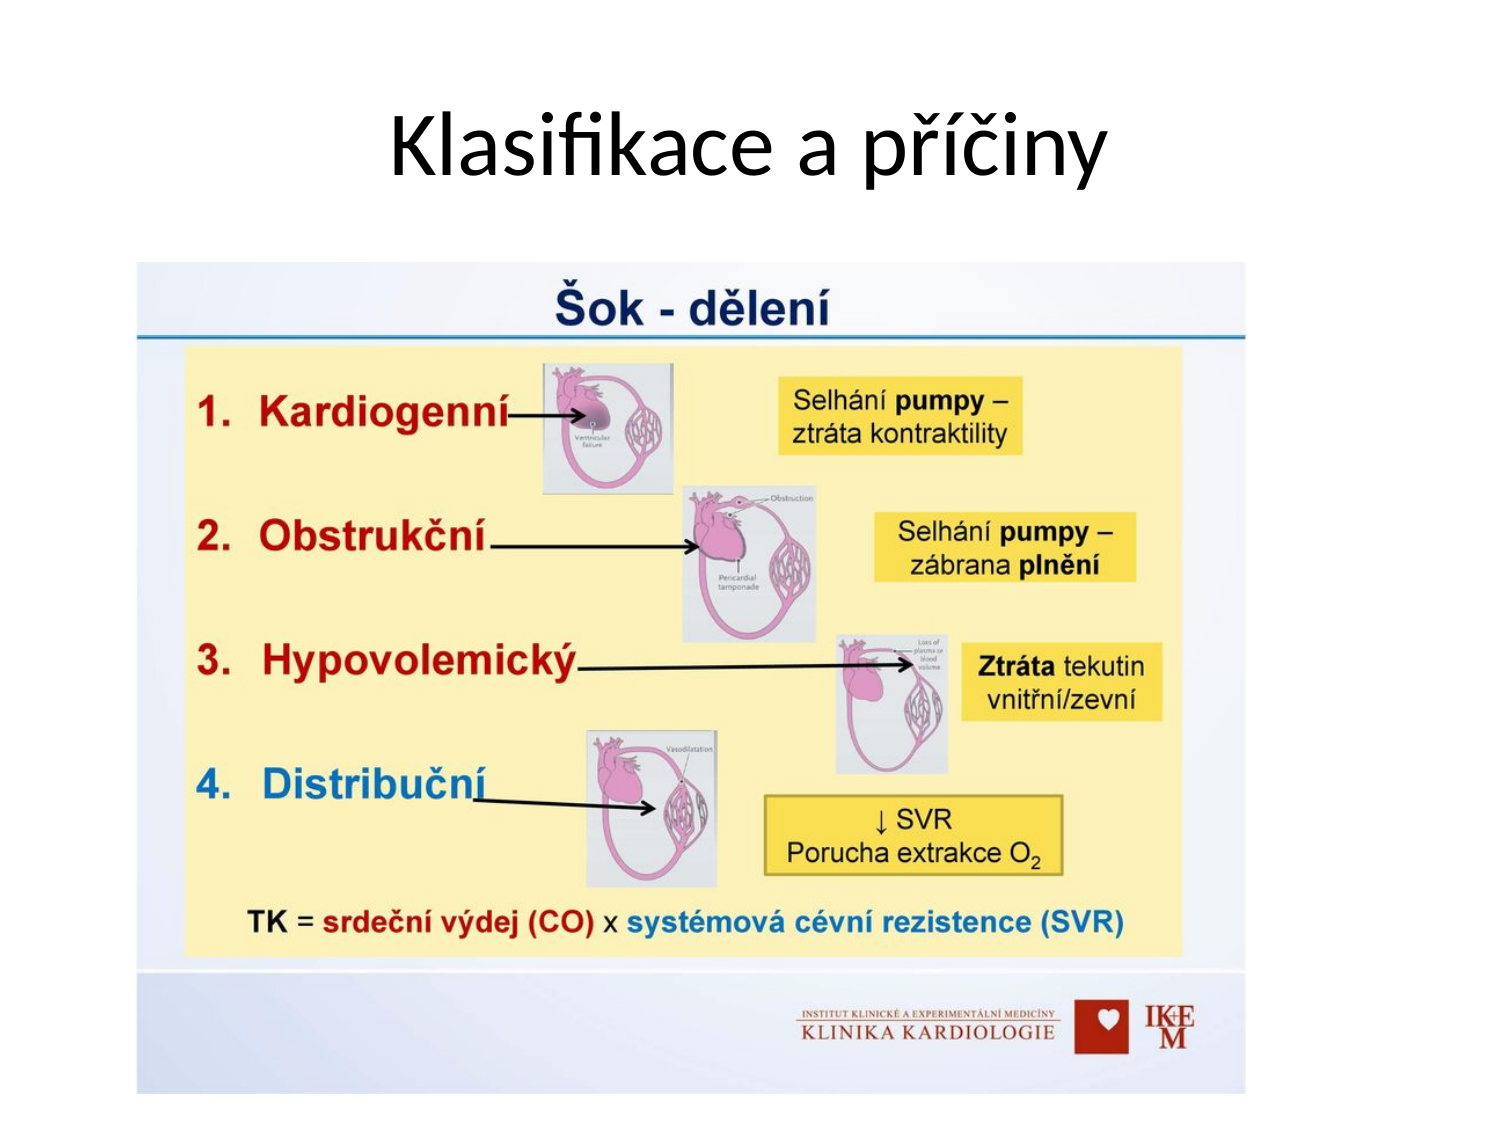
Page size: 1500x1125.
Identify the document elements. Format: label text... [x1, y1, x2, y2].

title Klasifikace a příčiny [75, 45, 1425, 233]
picture [135, 262, 1246, 1094]
